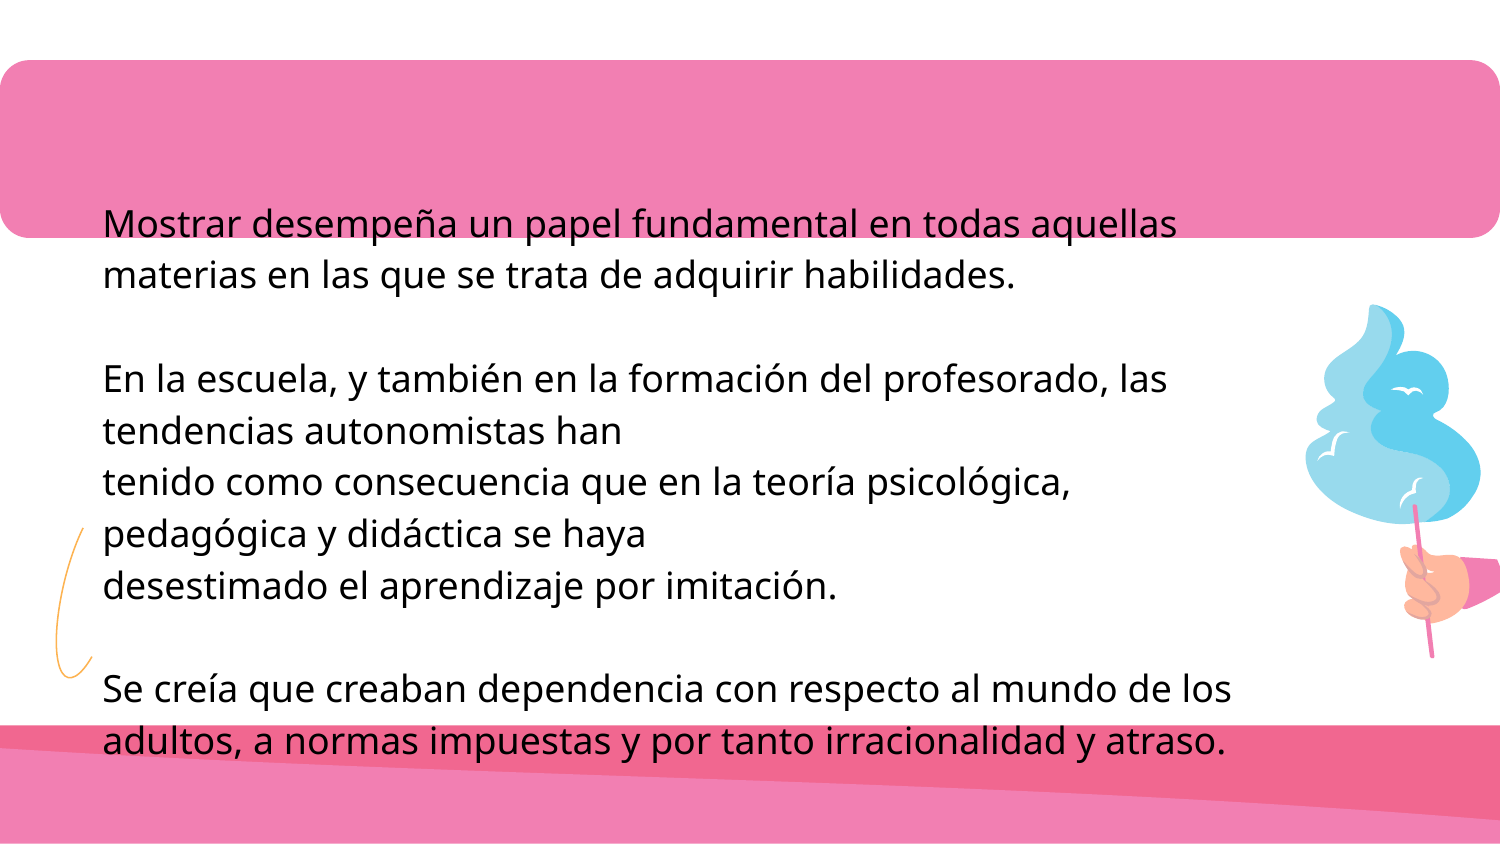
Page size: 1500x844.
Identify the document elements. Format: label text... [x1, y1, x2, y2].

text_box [1305, 304, 1500, 659]
text_box [55, 527, 93, 679]
title Mostrar desempeña un papel fundamental en todas aquellas materias en las que se trata de adquirir habilidades. En la escuela, y también en la formación del profesorado, las tendencias autonomistas han tenido como consecuencia que en la teoría psicológica, pedagógica y didáctica se haya desestimado el aprendizaje por imitación. Se creía que creaban dependencia con respecto al mundo de los adultos, a normas impuestas y por tanto irracionalidad y atraso. [87, 303, 1289, 652]
